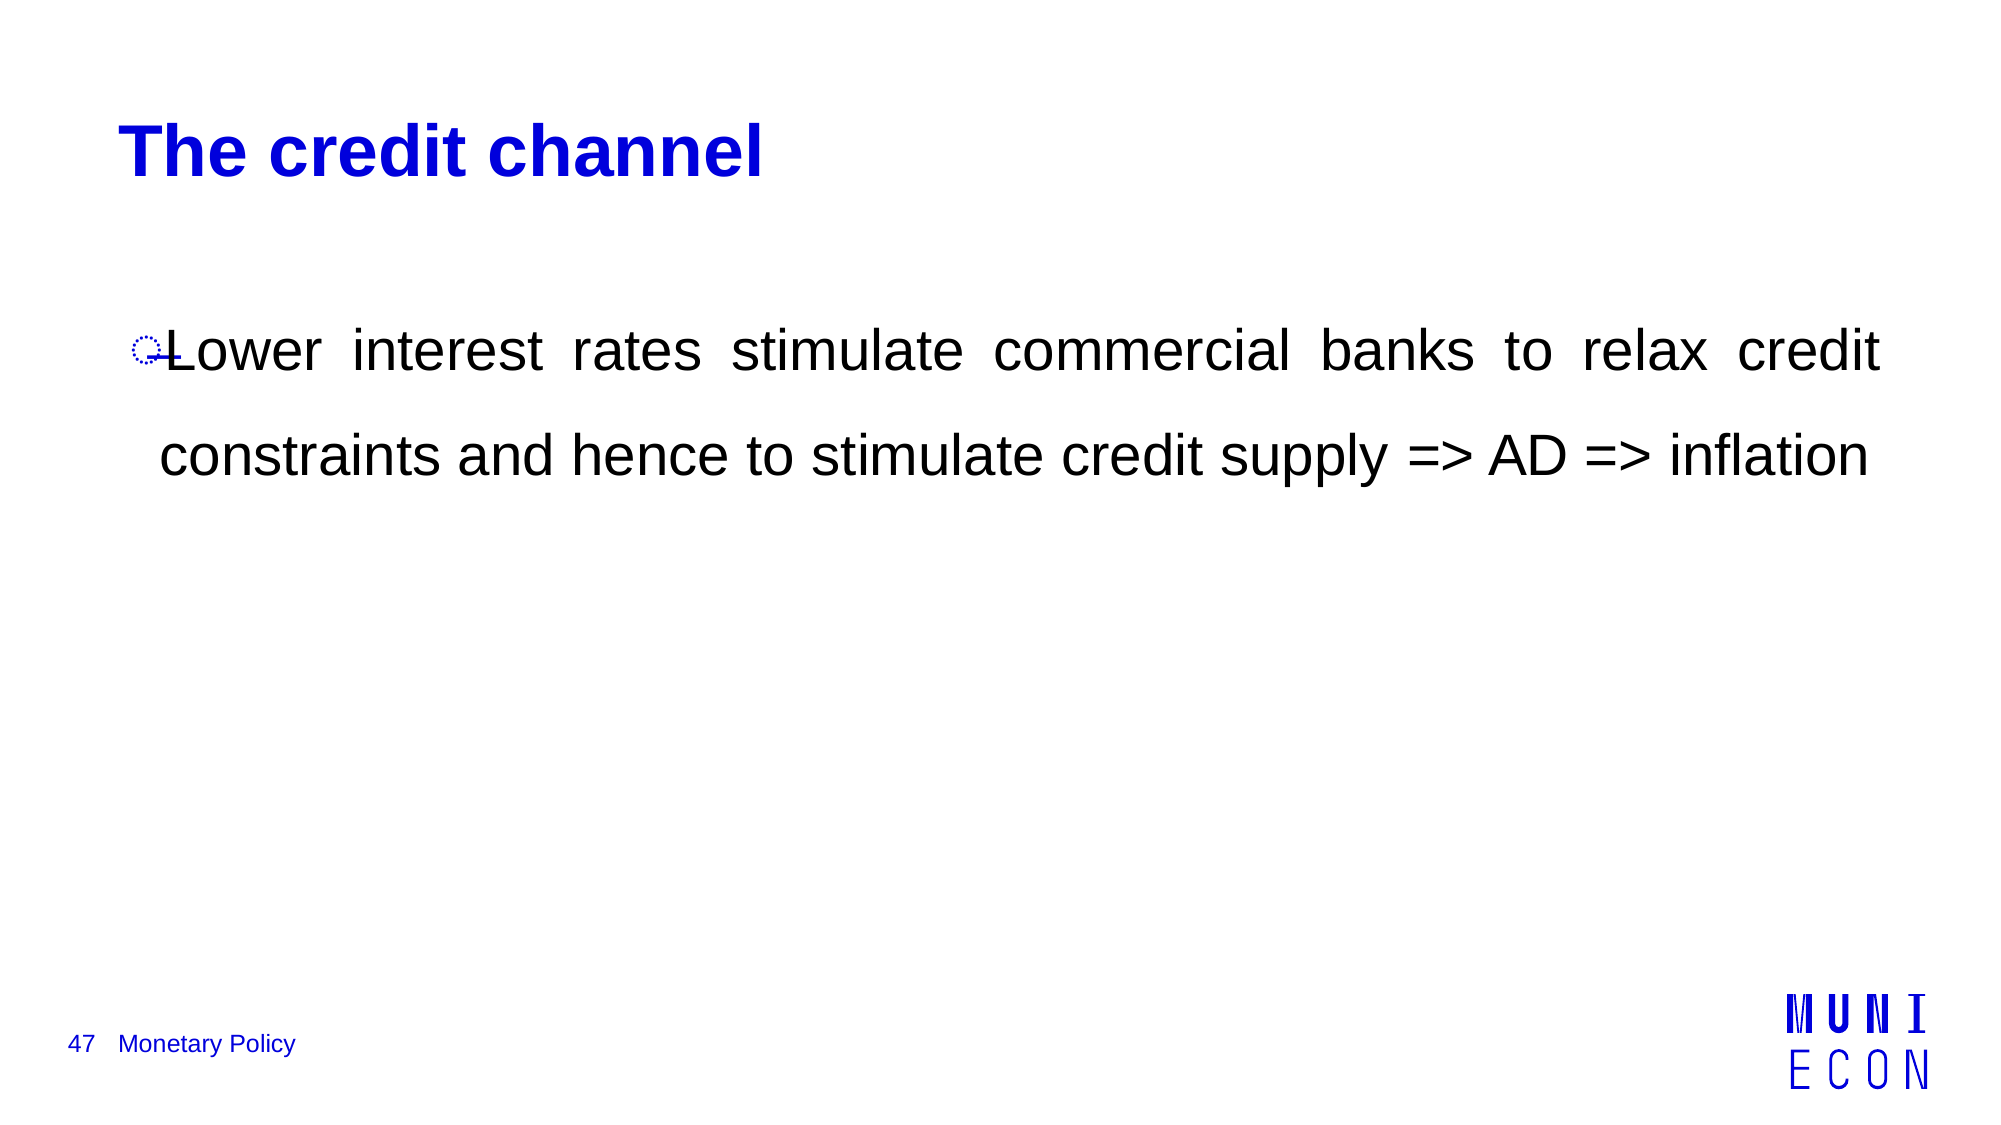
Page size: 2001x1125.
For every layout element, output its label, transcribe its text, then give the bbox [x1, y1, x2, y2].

title The credit channel [118, 118, 1883, 193]
footer Monetary Policy [118, 1021, 1418, 1063]
list Lower interest rates stimulate commercial banks to relax credit constraints and hence to stimulate credit supply => AD => inflation [118, 277, 1883, 988]
slide_number 47 [67, 1021, 110, 1063]
